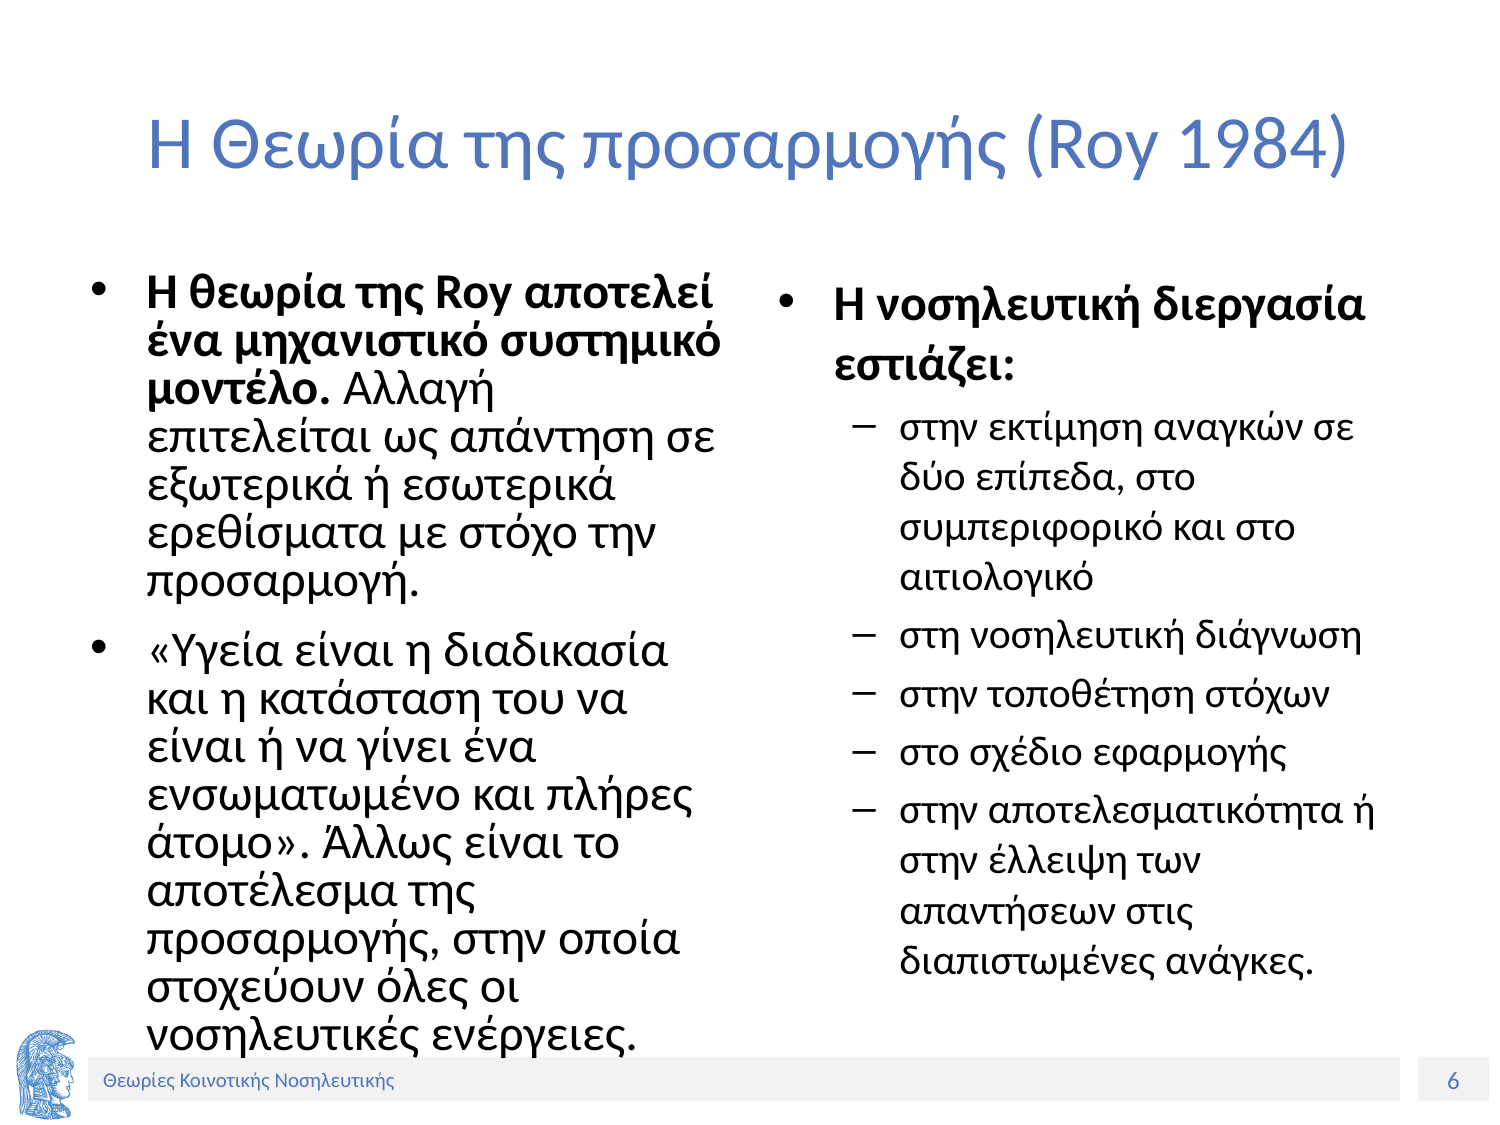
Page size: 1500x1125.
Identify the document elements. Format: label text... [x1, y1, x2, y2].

list Η θεωρία της Roy αποτελεί ένα μηχανιστικό συστημικό μοντέλο. Αλλαγή επιτελείται ως απάντηση σε εξωτερικά ή εσωτερικά ερεθίσματα με στόχο την προσαρμογή. «Υγεία είναι η διαδικασία και η κατάσταση του να είναι ή να γίνει ένα ενσωματωμένο και πλήρες άτομο». Άλλως είναι το αποτέλεσμα της προσαρμογής, στην οποία στοχεύουν όλες οι νοσηλευτικές ενέργειες. [75, 262, 738, 1005]
title H Θεωρία της προσαρμογής (Roy 1984) [75, 45, 1425, 233]
list Η νοσηλευτική διεργασία εστιάζει: στην εκτίμηση αναγκών σε δύο επίπεδα, στο συμπεριφορικό και στο αιτιολογικό στη νοσηλευτική διάγνωση στην τοποθέτηση στόχων στο σχέδιο εφαρμογής στην αποτελεσματικότητα ή στην έλλειψη των απαντήσεων στις διαπιστωμένες ανάγκες. [762, 262, 1425, 1005]
picture [9, 1026, 81, 1120]
